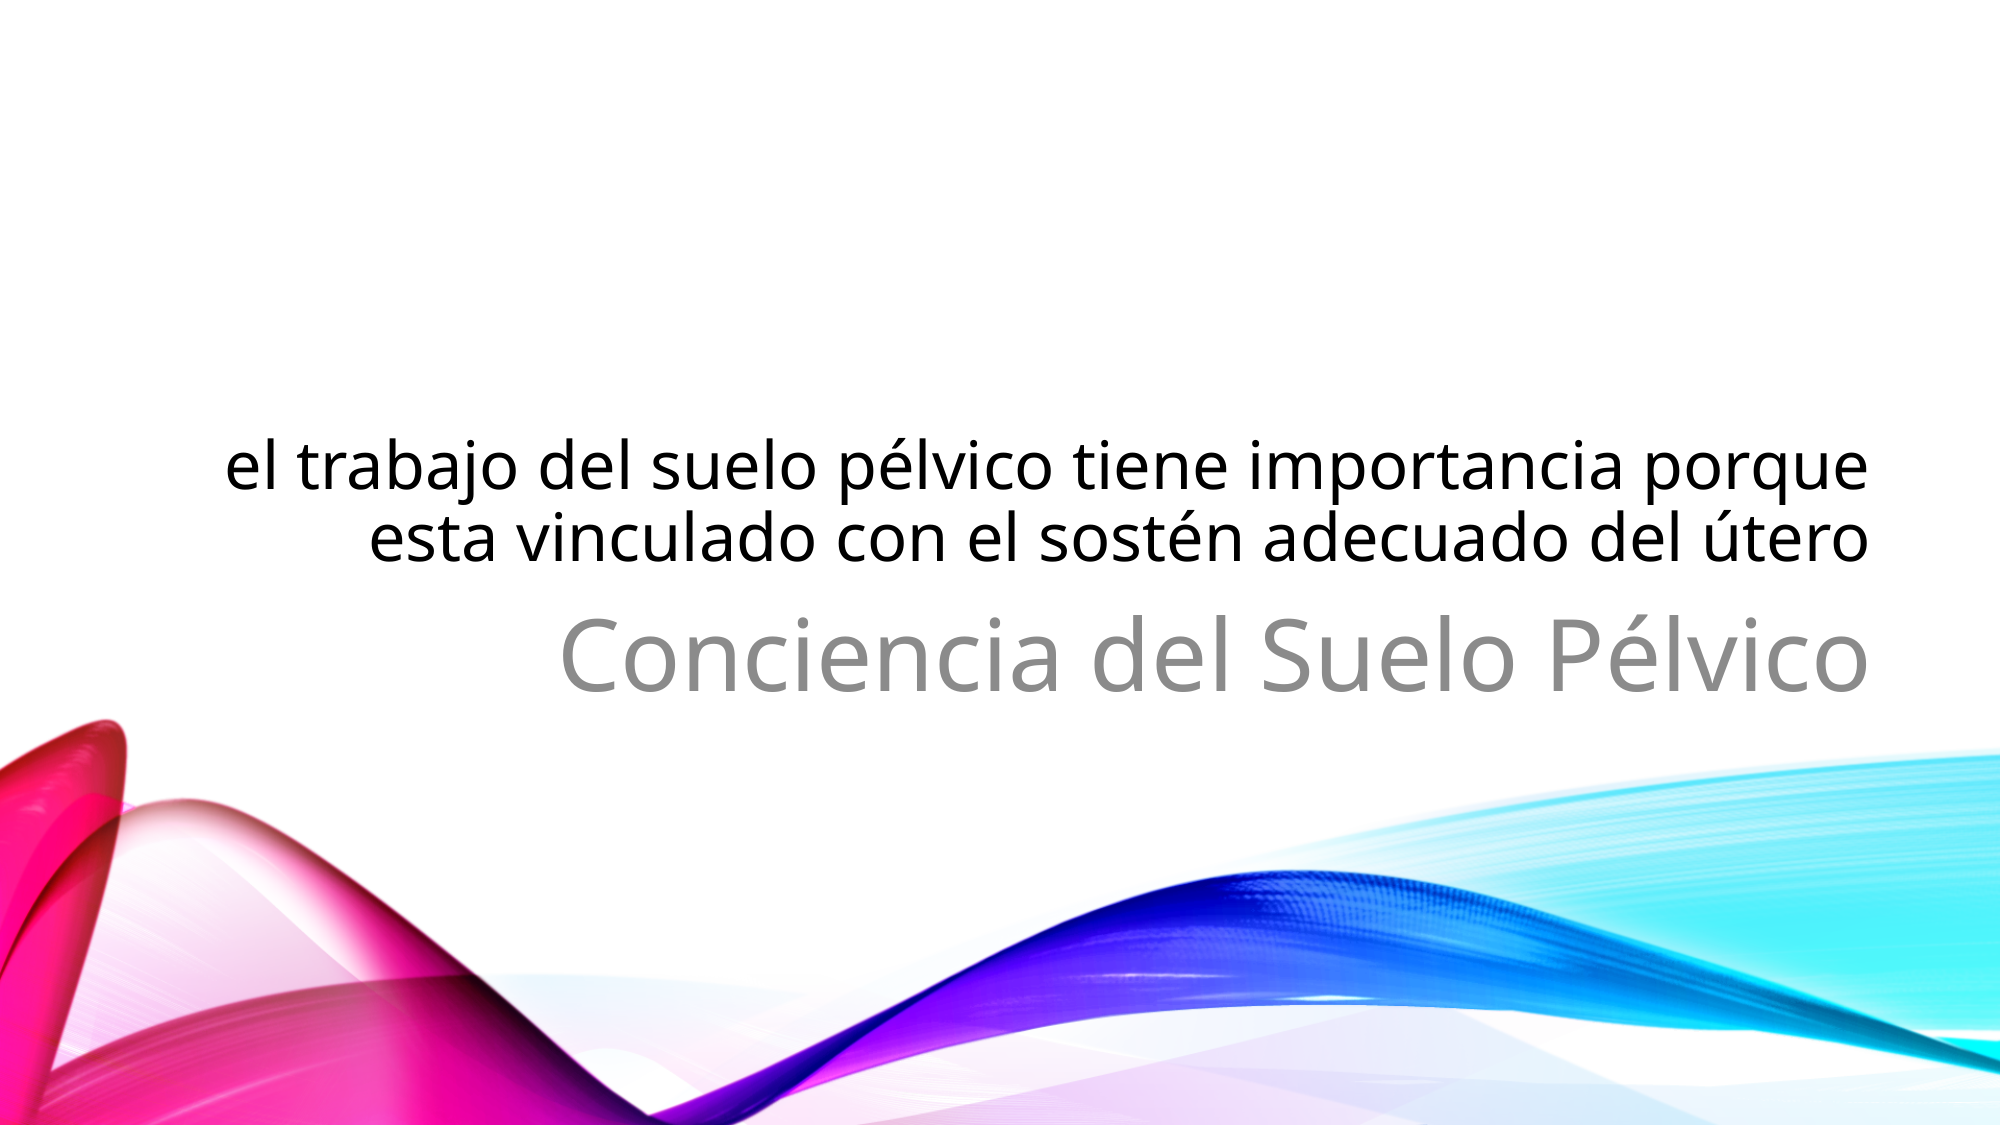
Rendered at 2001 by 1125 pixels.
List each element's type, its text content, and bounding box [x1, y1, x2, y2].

picture [1795, 1003, 1806, 1008]
picture [0, 717, 2000, 1125]
list Conciencia del Suelo Pélvico [168, 597, 1889, 755]
title el trabajo del suelo pélvico tiene importancia porque esta vinculado con el sostén adecuado del útero [112, 123, 1888, 584]
